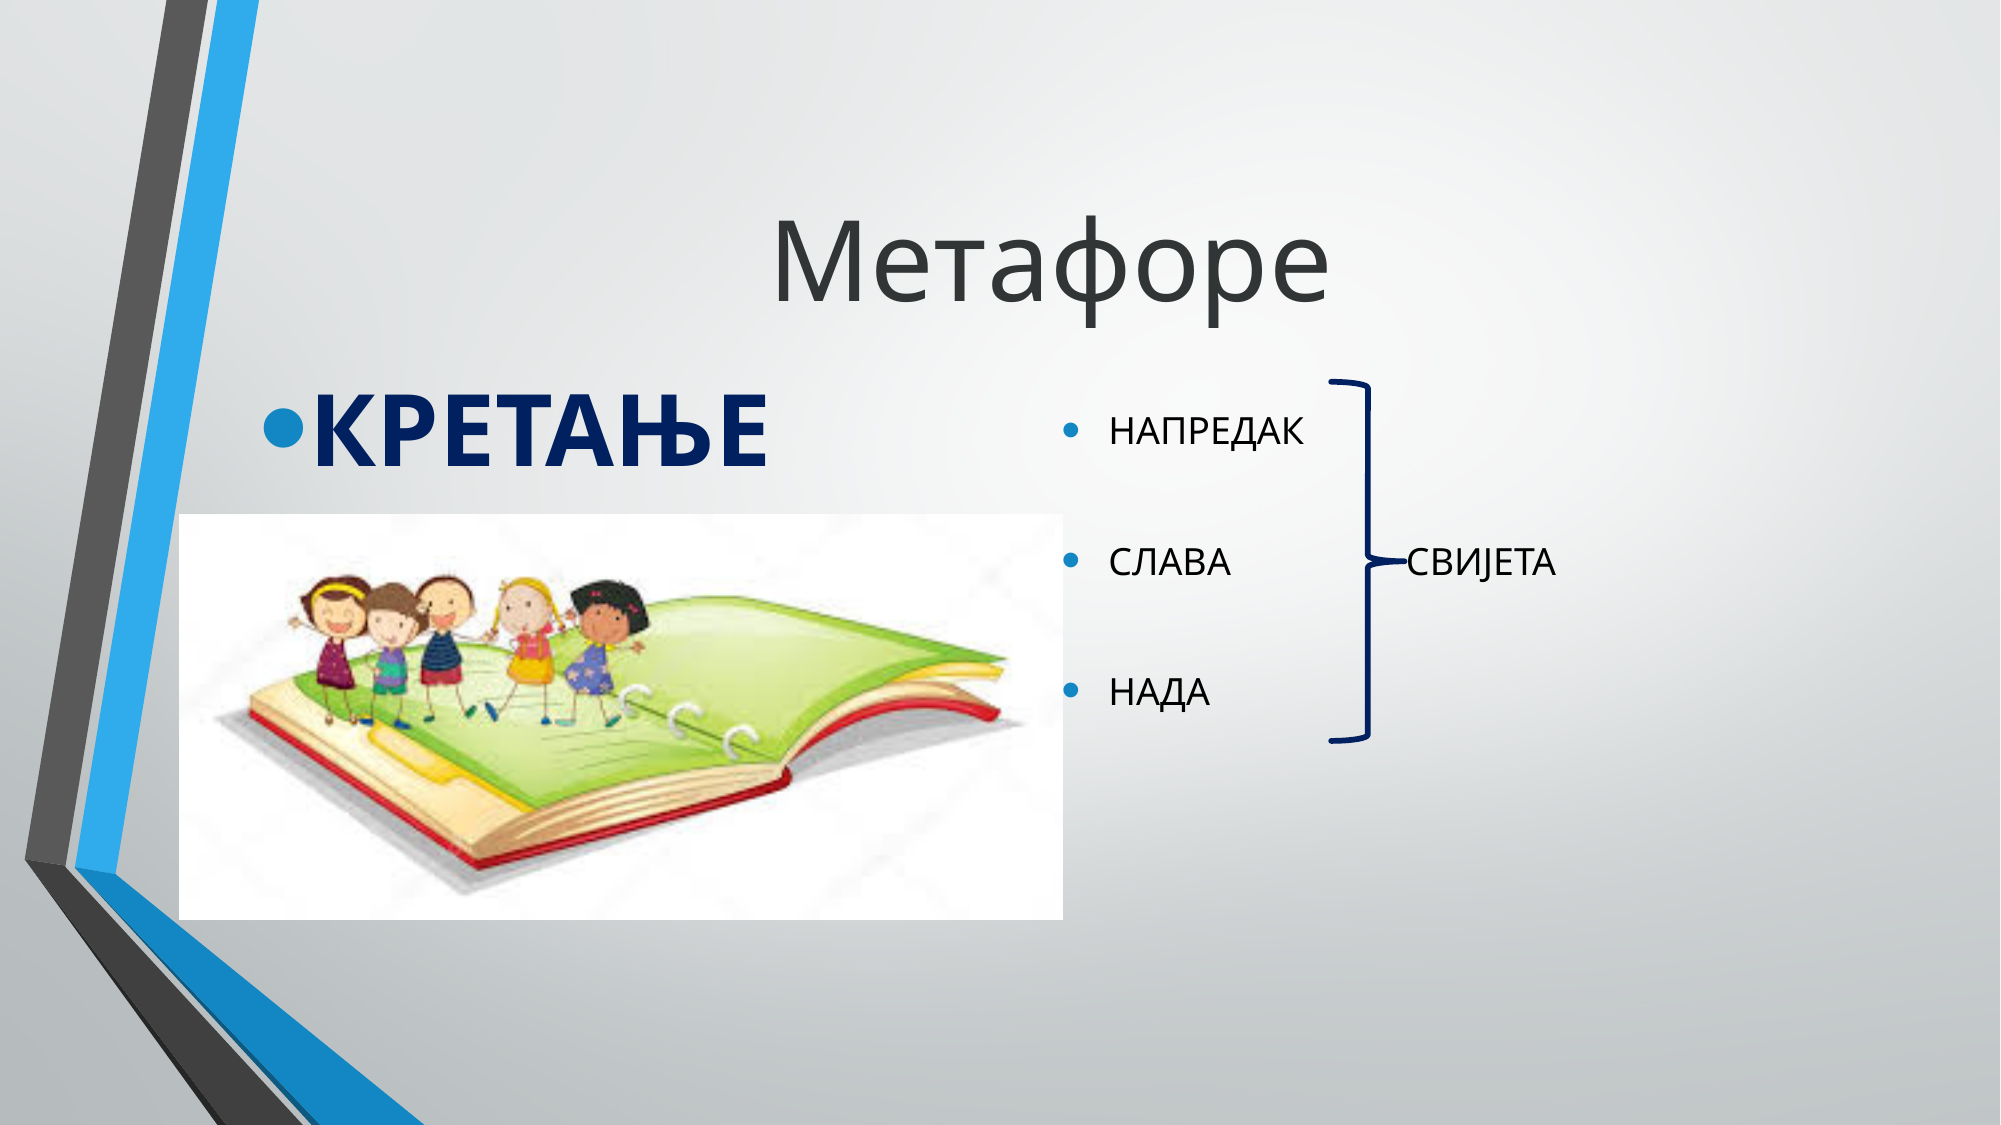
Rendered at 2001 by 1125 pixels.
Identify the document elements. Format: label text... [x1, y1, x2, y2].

title Метафоре [243, 112, 1887, 399]
list КРЕТАЊЕ [243, 359, 1047, 514]
list НАПРЕДАК СЛАВА СВИЈЕТА НАДА [1046, 399, 1887, 950]
text_box [1330, 381, 1406, 742]
picture [179, 514, 1063, 920]
